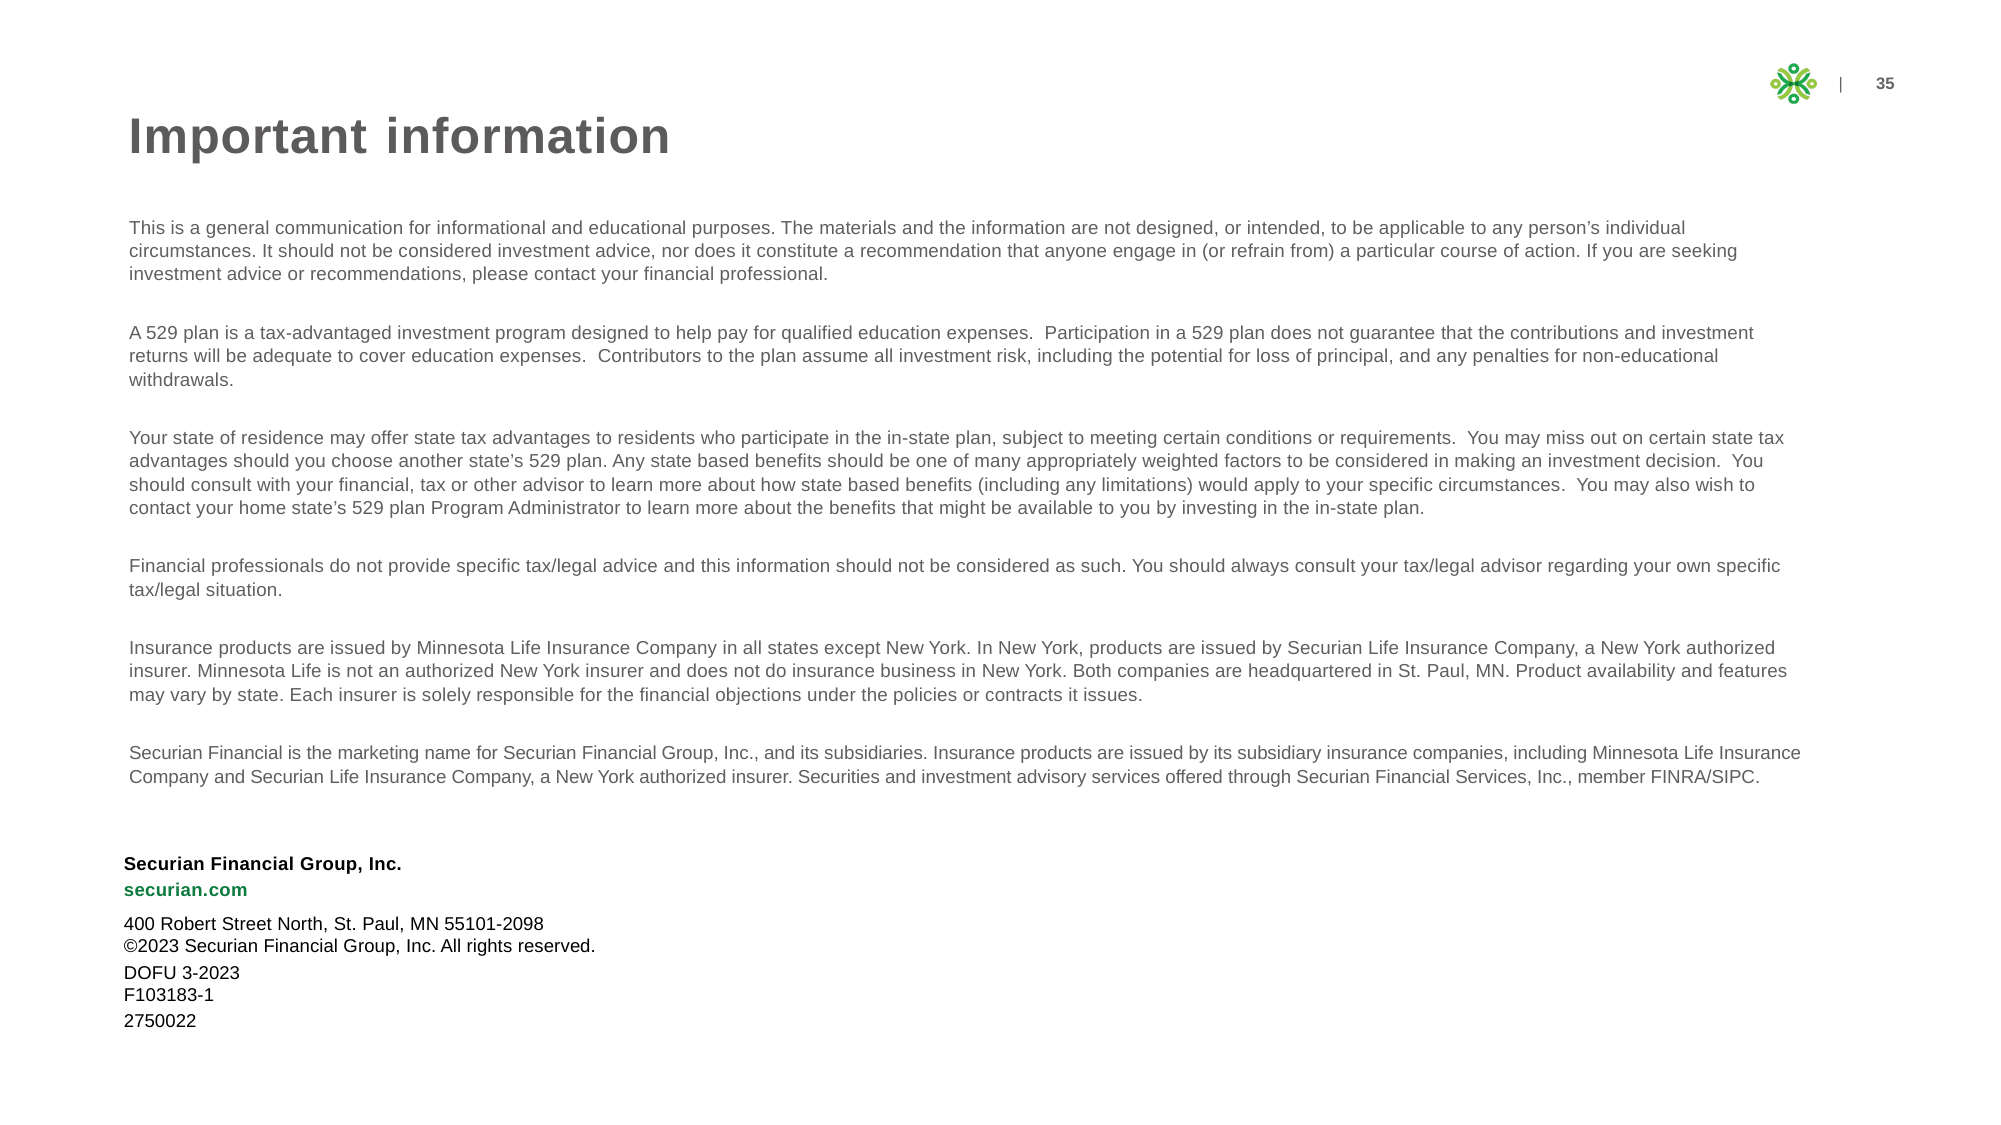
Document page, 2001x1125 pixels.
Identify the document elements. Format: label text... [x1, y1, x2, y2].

picture [1770, 63, 1817, 104]
title Important information [126, 101, 1284, 292]
list Securian Financial Group, Inc. securian.com 400 Robert Street North, St. Paul, MN 55101-2098 ©2023 Securian Financial Group, Inc. All rights reserved. DOFU 3-2023 F103183-1 2750022 [1, 840, 1442, 1125]
list This is a general communication for informational and educational purposes. The materials and the information are not designed, or intended, to be applicable to any person’s individual circumstances. It should not be considered investment advice, nor does it constitute a recommendation that anyone engage in (or refrain from) a particular course of action. If you are seeking investment advice or recommendations, please contact your financial professional. A 529 plan is a tax-advantaged investment program designed to help pay for qualified education expenses. Participation in a 529 plan does not guarantee that the contributions and investment returns will be adequate to cover education expenses. Contributors to the plan assume all investment risk, including the potential for loss of principal, and any penalties for non-educational withdrawals. Your state of residence may offer state tax advantages to residents who participate in the in-state plan, subject to meeting certain conditions or requirements. You may miss out on certain state tax advantages should you choose another state’s 529 plan. Any state based benefits should be one of many appropriately weighted factors to be considered in making an investment decision. You should consult with your financial, tax or other advisor to learn more about how state based benefits (including any limitations) would apply to your specific circumstances. You may also wish to contact your home state’s 529 plan Program Administrator to learn more about the benefits that might be available to you by investing in the in-state plan. Financial professionals do not provide specific tax/legal advice and this information should not be considered as such. You should always consult your tax/legal advisor regarding your own specific tax/legal situation. Insurance products are issued by Minnesota Life Insurance Company in all states except New York. In New York, products are issued by Securian Life Insurance Company, a New York authorized insurer. Minnesota Life is not an authorized New York insurer and does not do insurance business in New York. Both companies are headquartered in St. Paul, MN. Product availability and features may vary by state. Each insurer is solely responsible for the financial objections under the policies or contracts it issues. Securian Financial is the marketing name for Securian Financial Group, Inc., and its subsidiaries. Insurance products are issued by its subsidiary insurance companies, including Minnesota Life Insurance Company and Securian Life Insurance Company, a New York authorized insurer. Securities and investment advisory services offered through Securian Financial Services, Inc., member FINRA/SIPC. [114, 207, 1857, 834]
